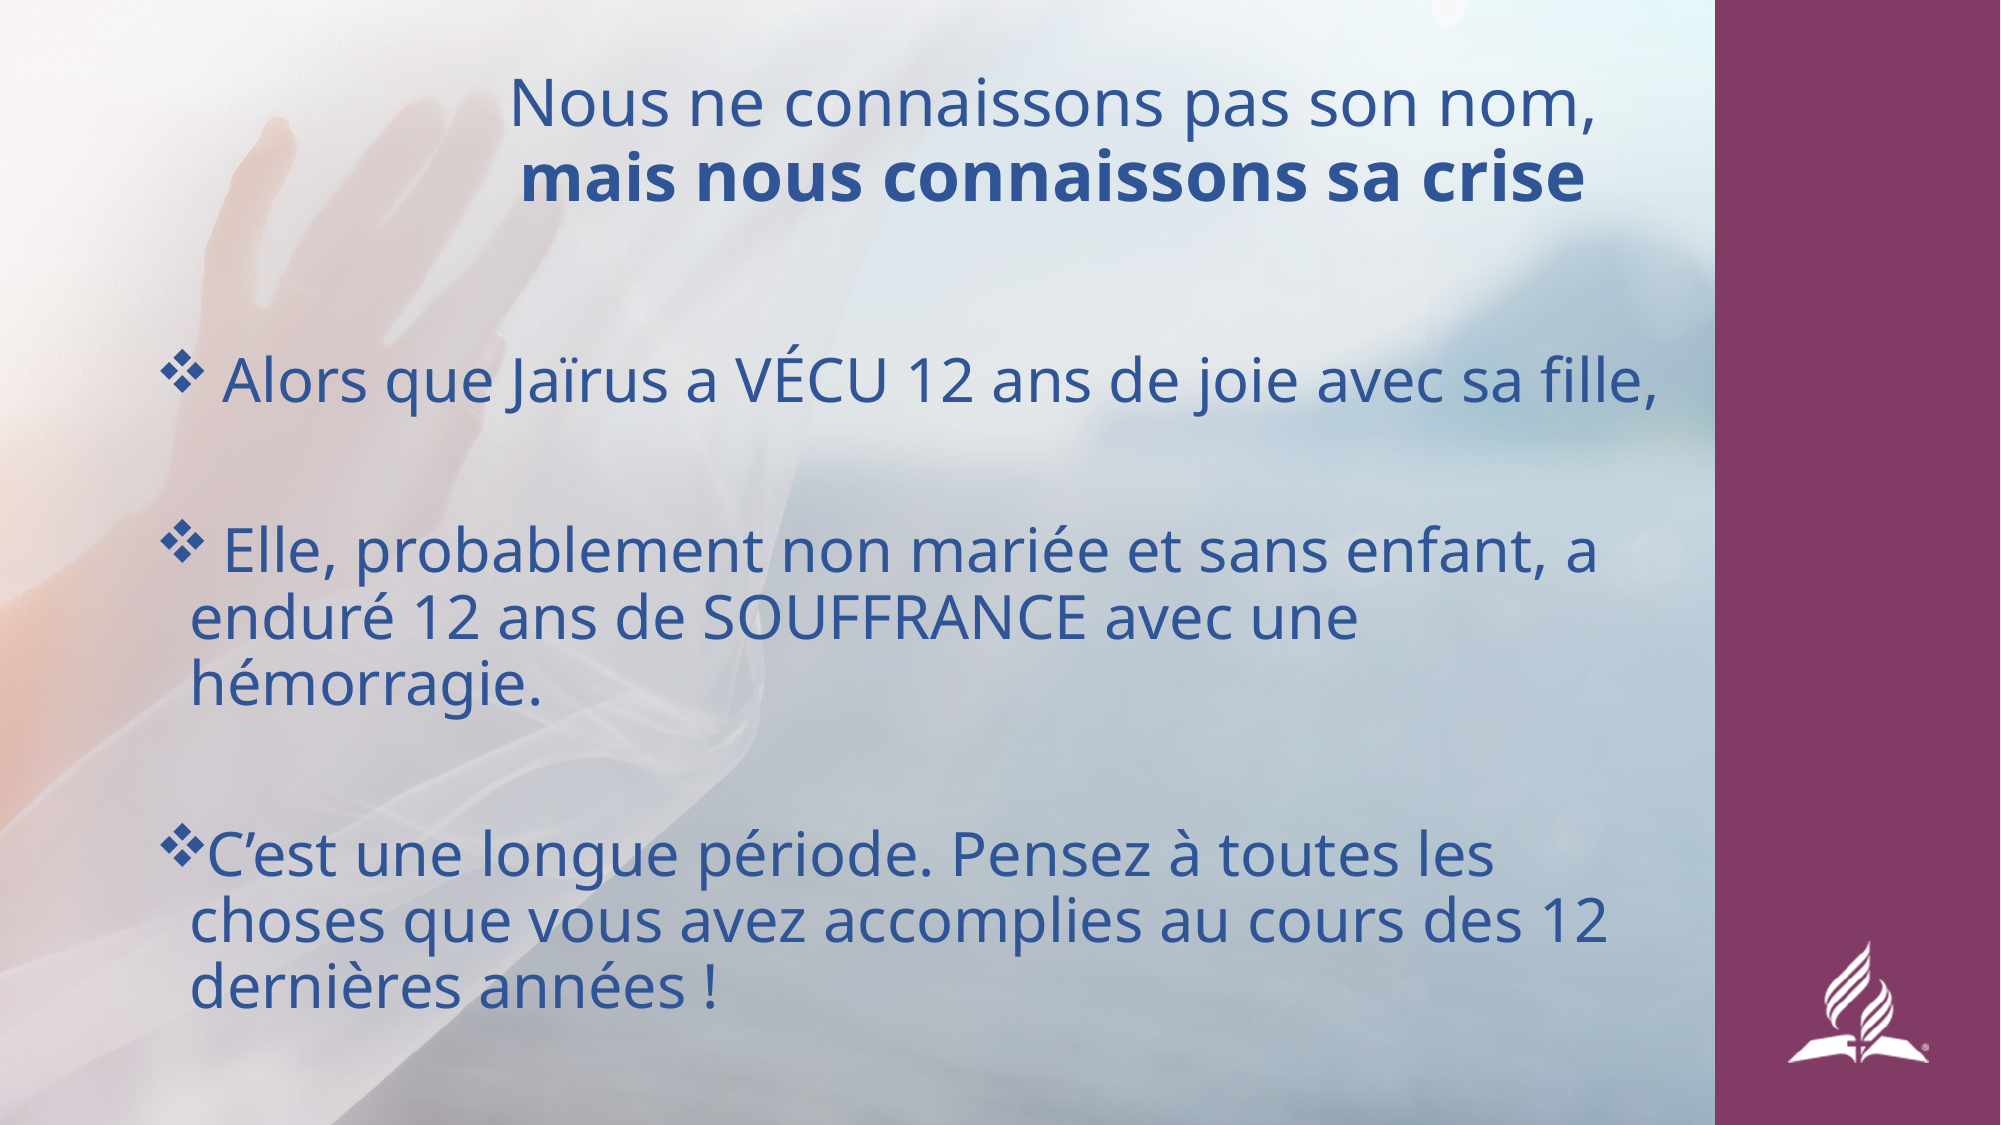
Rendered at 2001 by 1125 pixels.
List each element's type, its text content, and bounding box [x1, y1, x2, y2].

title Nous ne connaissons pas son nom, mais nous connaissons sa crise [430, 35, 1678, 250]
list Alors que Jaïrus a VÉCU 12 ans de joie avec sa fille, Elle, probablement non mariée et sans enfant, a enduré 12 ans de SOUFFRANCE avec une hémorragie. C’est une longue période. Pensez à toutes les choses que vous avez accomplies au cours des 12 dernières années ! [140, 341, 1678, 1043]
picture [0, 0, 2001, 1125]
